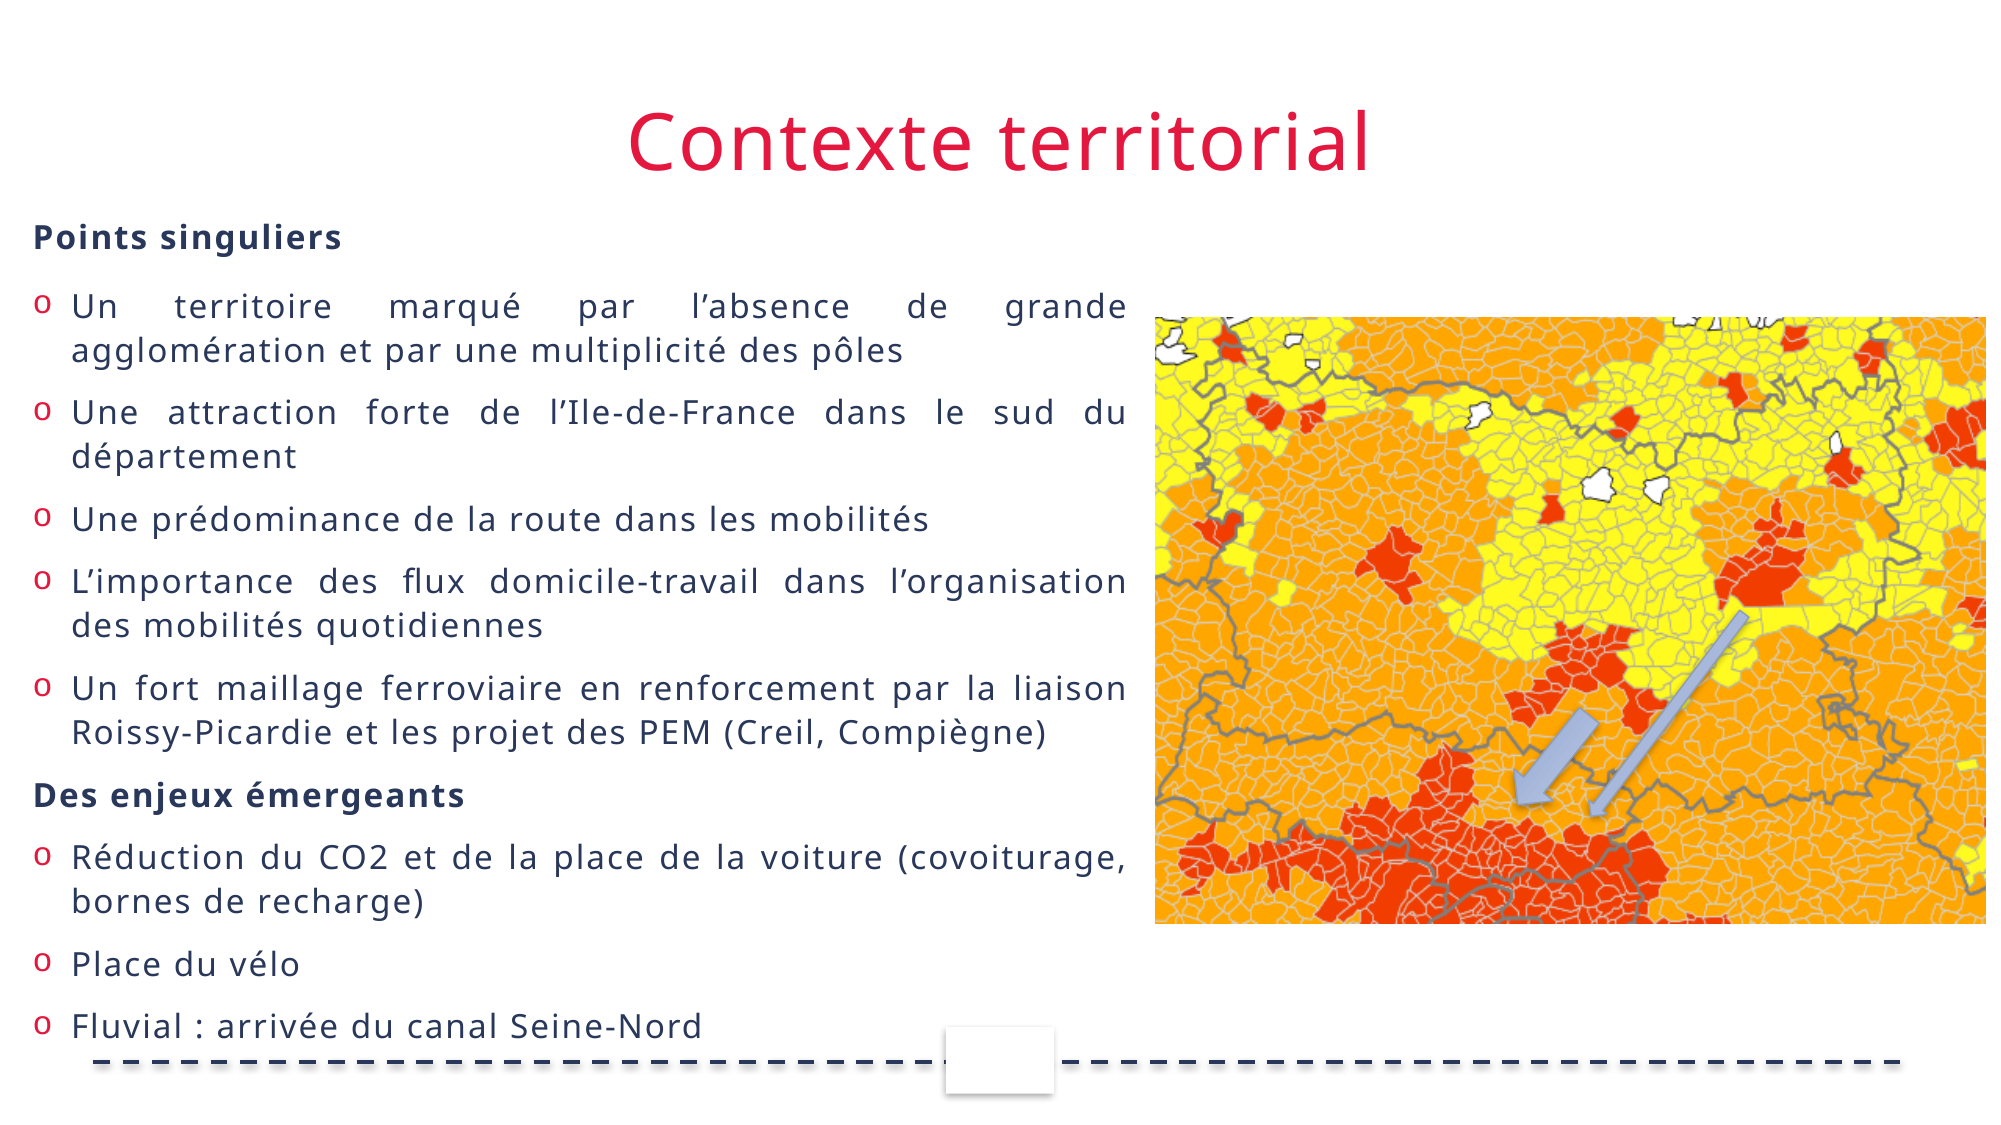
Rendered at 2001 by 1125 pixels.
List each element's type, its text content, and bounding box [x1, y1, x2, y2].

picture [1155, 316, 1986, 924]
title Contexte territorial [99, 45, 1900, 233]
text_box Points singuliers Un territoire marqué par l’absence de grande agglomération et par une multiplicité des pôles Une attraction forte de l’Ile-de-France dans le sud du département Une prédominance de la route dans les mobilités L’importance des flux domicile-travail dans l’organisation des mobilités quotidiennes Un fort maillage ferroviaire en renforcement par la liaison Roissy-Picardie et les projet des PEM (Creil, Compiègne) Des enjeux émergeants Réduction du CO2 et de la place de la voiture (covoiturage, bornes de recharge) Place du vélo Fluvial : arrivée du canal Seine-Nord [29, 212, 1131, 888]
